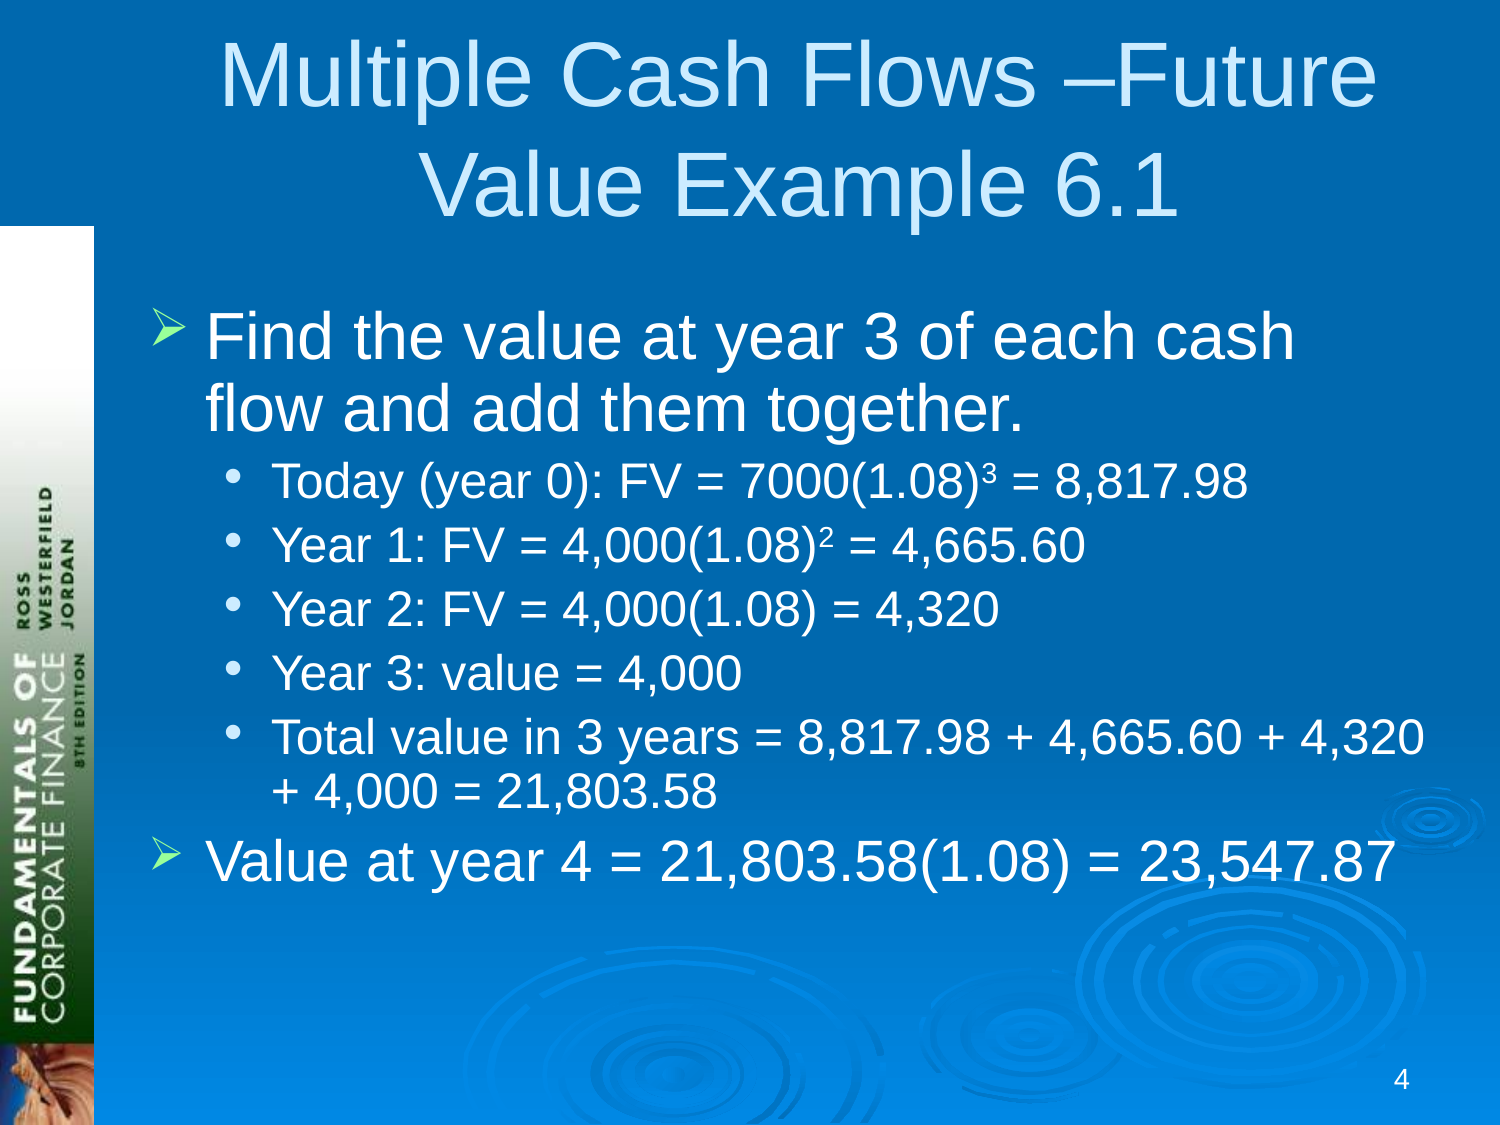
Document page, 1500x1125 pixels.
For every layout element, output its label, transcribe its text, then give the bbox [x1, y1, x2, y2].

title Multiple Cash Flows –Future Value Example 6.1 [99, 49, 1500, 201]
list Find the value at year 3 of each cash flow and add them together. Today (year 0): FV = 7000(1.08)3 = 8,817.98 Year 1: FV = 4,000(1.08)2 = 4,665.60 Year 2: FV = 4,000(1.08) = 4,320 Year 3: value = 4,000 Total value in 3 years = 8,817.98 + 4,665.60 + 4,320 + 4,000 = 21,803.58 Value at year 4 = 21,803.58(1.08) = 23,547.87 [133, 294, 1450, 1038]
slide_number 3 [1074, 1038, 1426, 1103]
picture [0, 226, 94, 1125]
